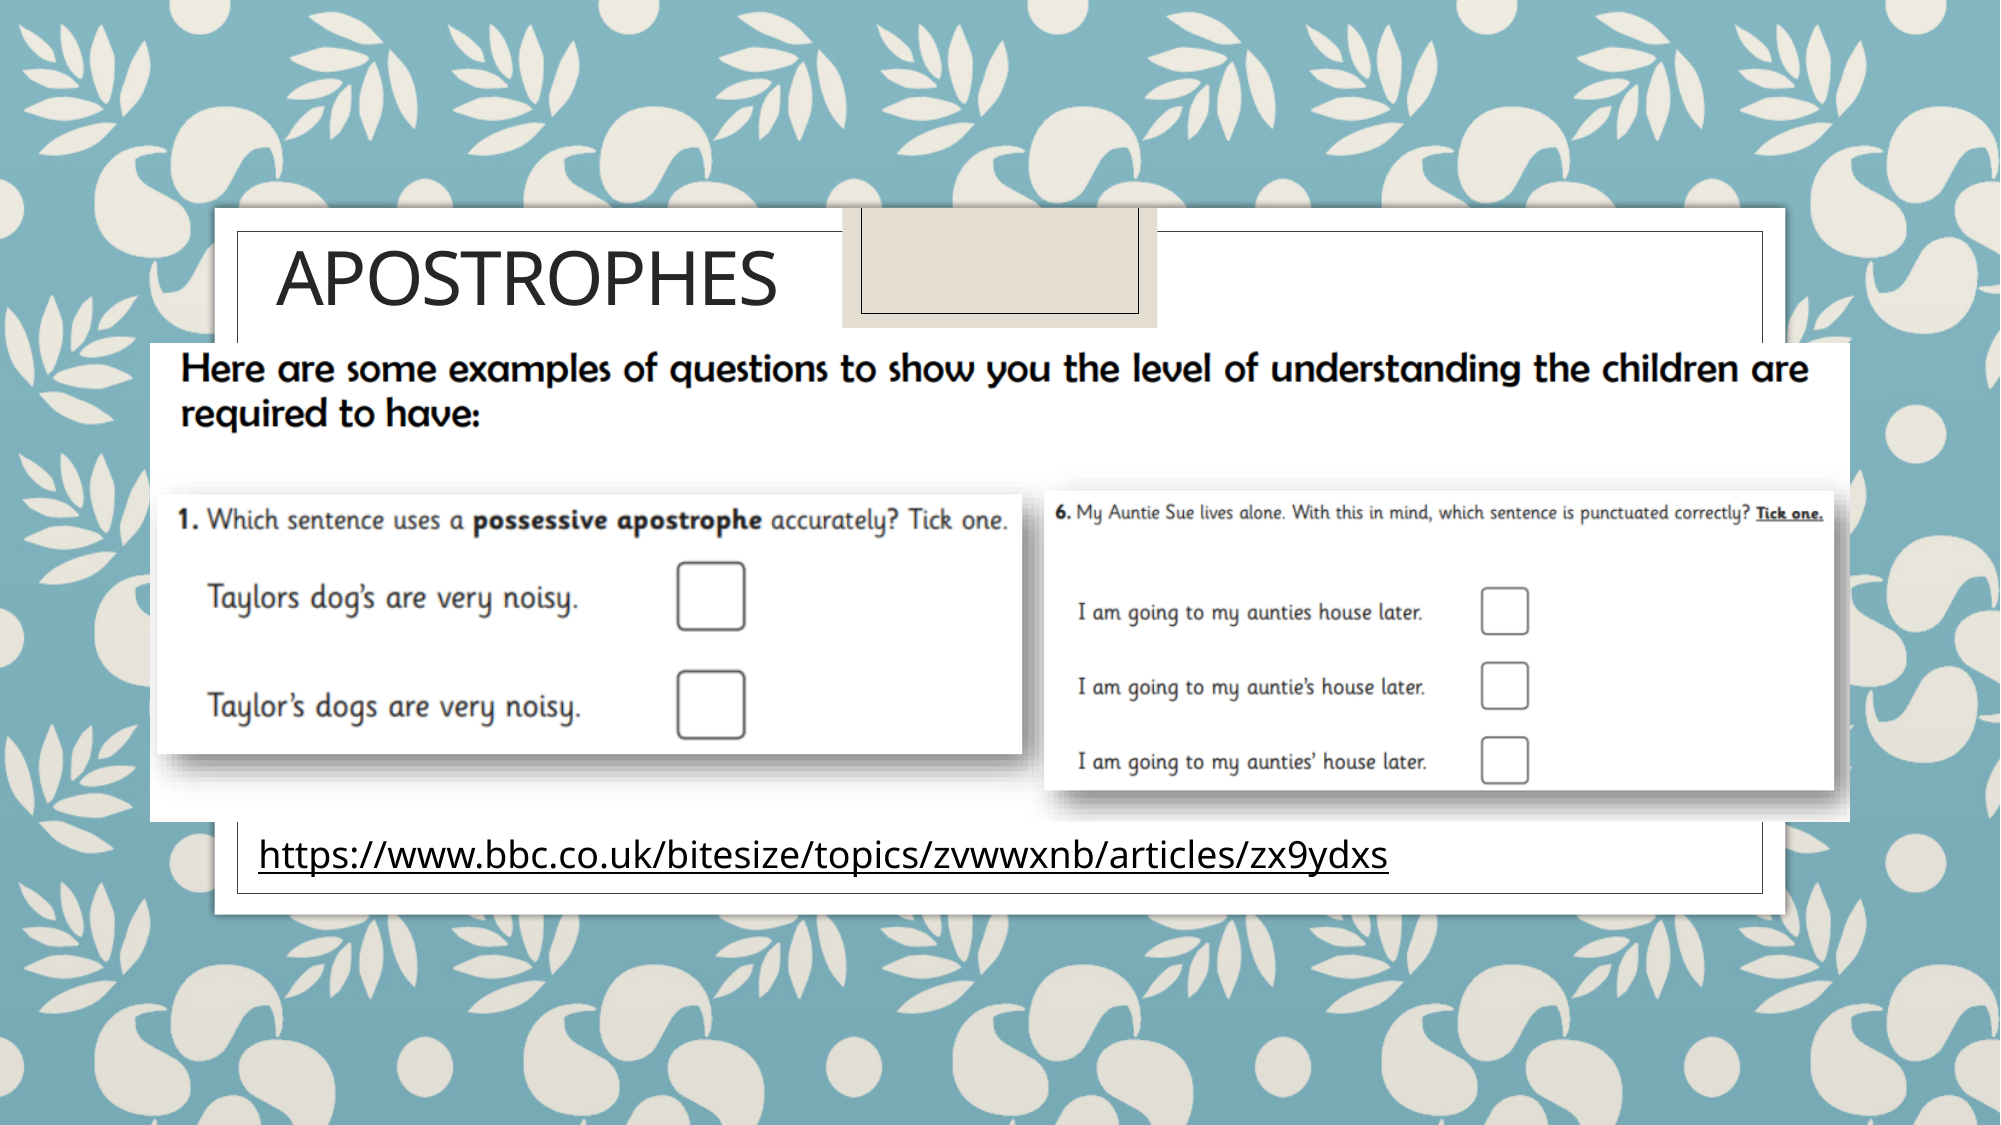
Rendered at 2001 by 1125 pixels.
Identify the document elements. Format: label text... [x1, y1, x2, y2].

picture [149, 343, 1850, 823]
title Apostrophes [0, 221, 1272, 344]
text_box https://www.bbc.co.uk/bitesize/topics/zvwwxnb/articles/zx9ydxs [243, 831, 1598, 890]
